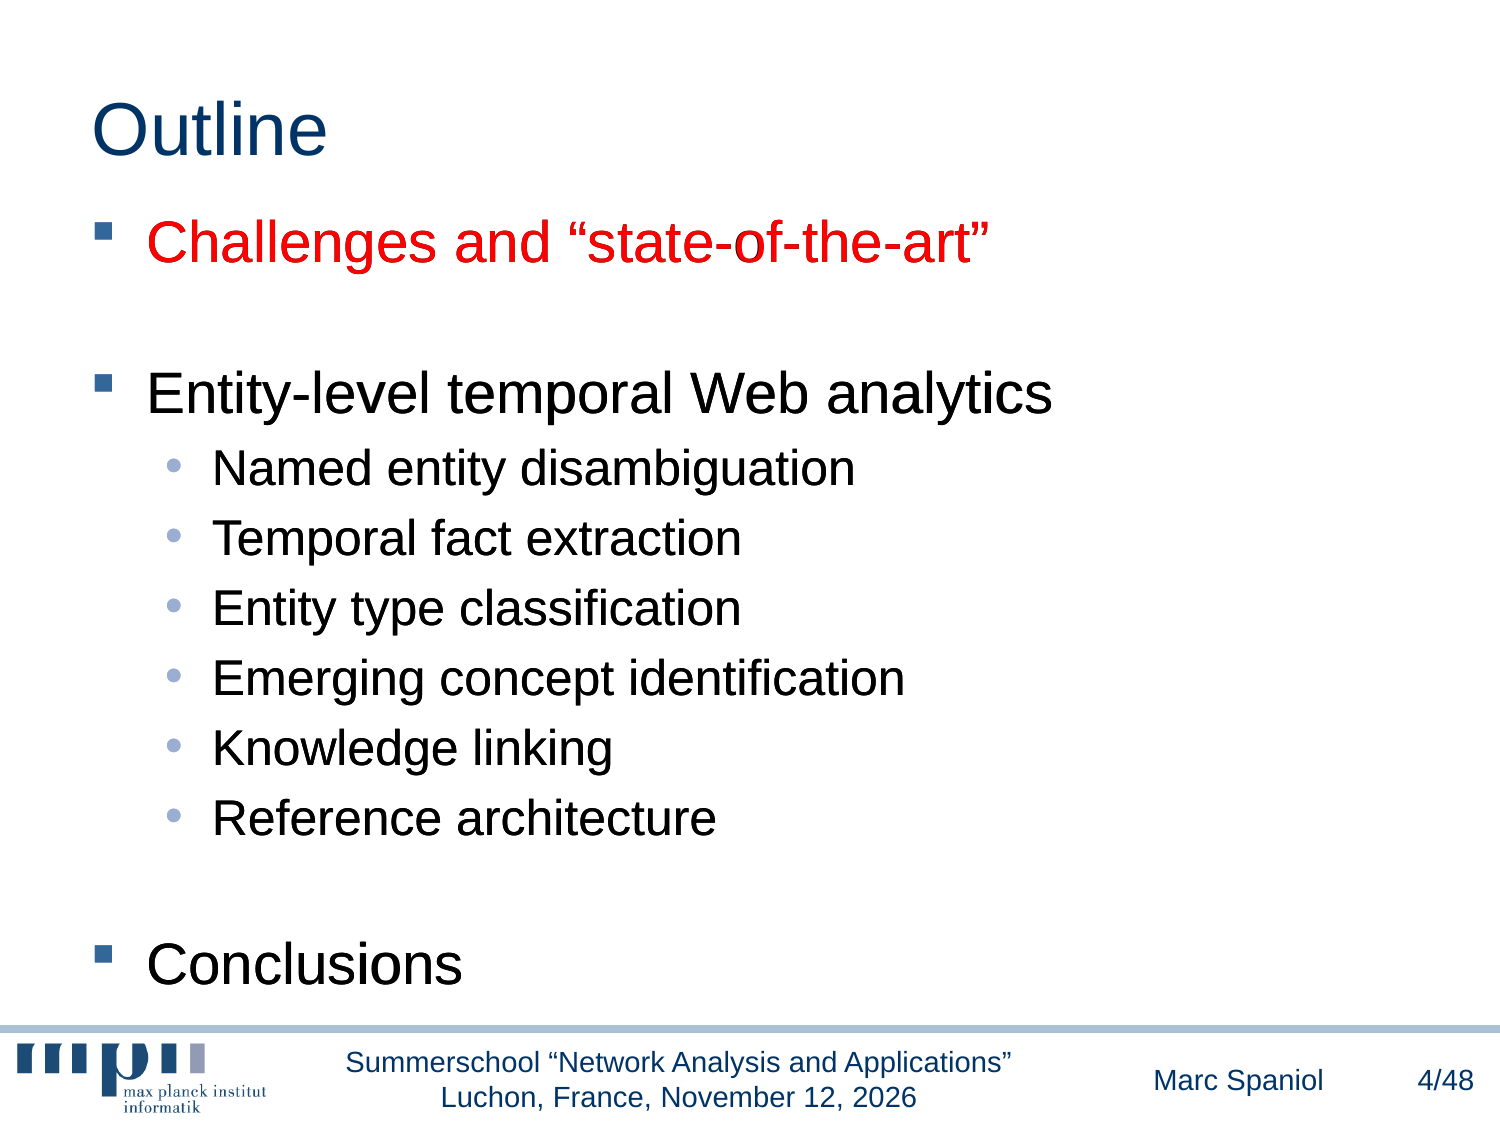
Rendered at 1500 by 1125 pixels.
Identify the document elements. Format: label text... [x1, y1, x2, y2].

title Outline [76, 77, 1129, 173]
footer Marc Spaniol [1113, 1039, 1365, 1118]
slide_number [312, 1039, 1046, 1118]
picture [0, 1025, 1500, 1033]
slide_number 4/48 [1401, 1042, 1494, 1116]
picture [17, 1043, 266, 1113]
text_box Challenges and “state-of-the-art” Entity-level temporal Web analytics Named entity disambiguation Temporal fact extraction Entity type classification Emerging concept identification Knowledge linking Reference architecture Conclusions [74, 196, 1425, 1024]
